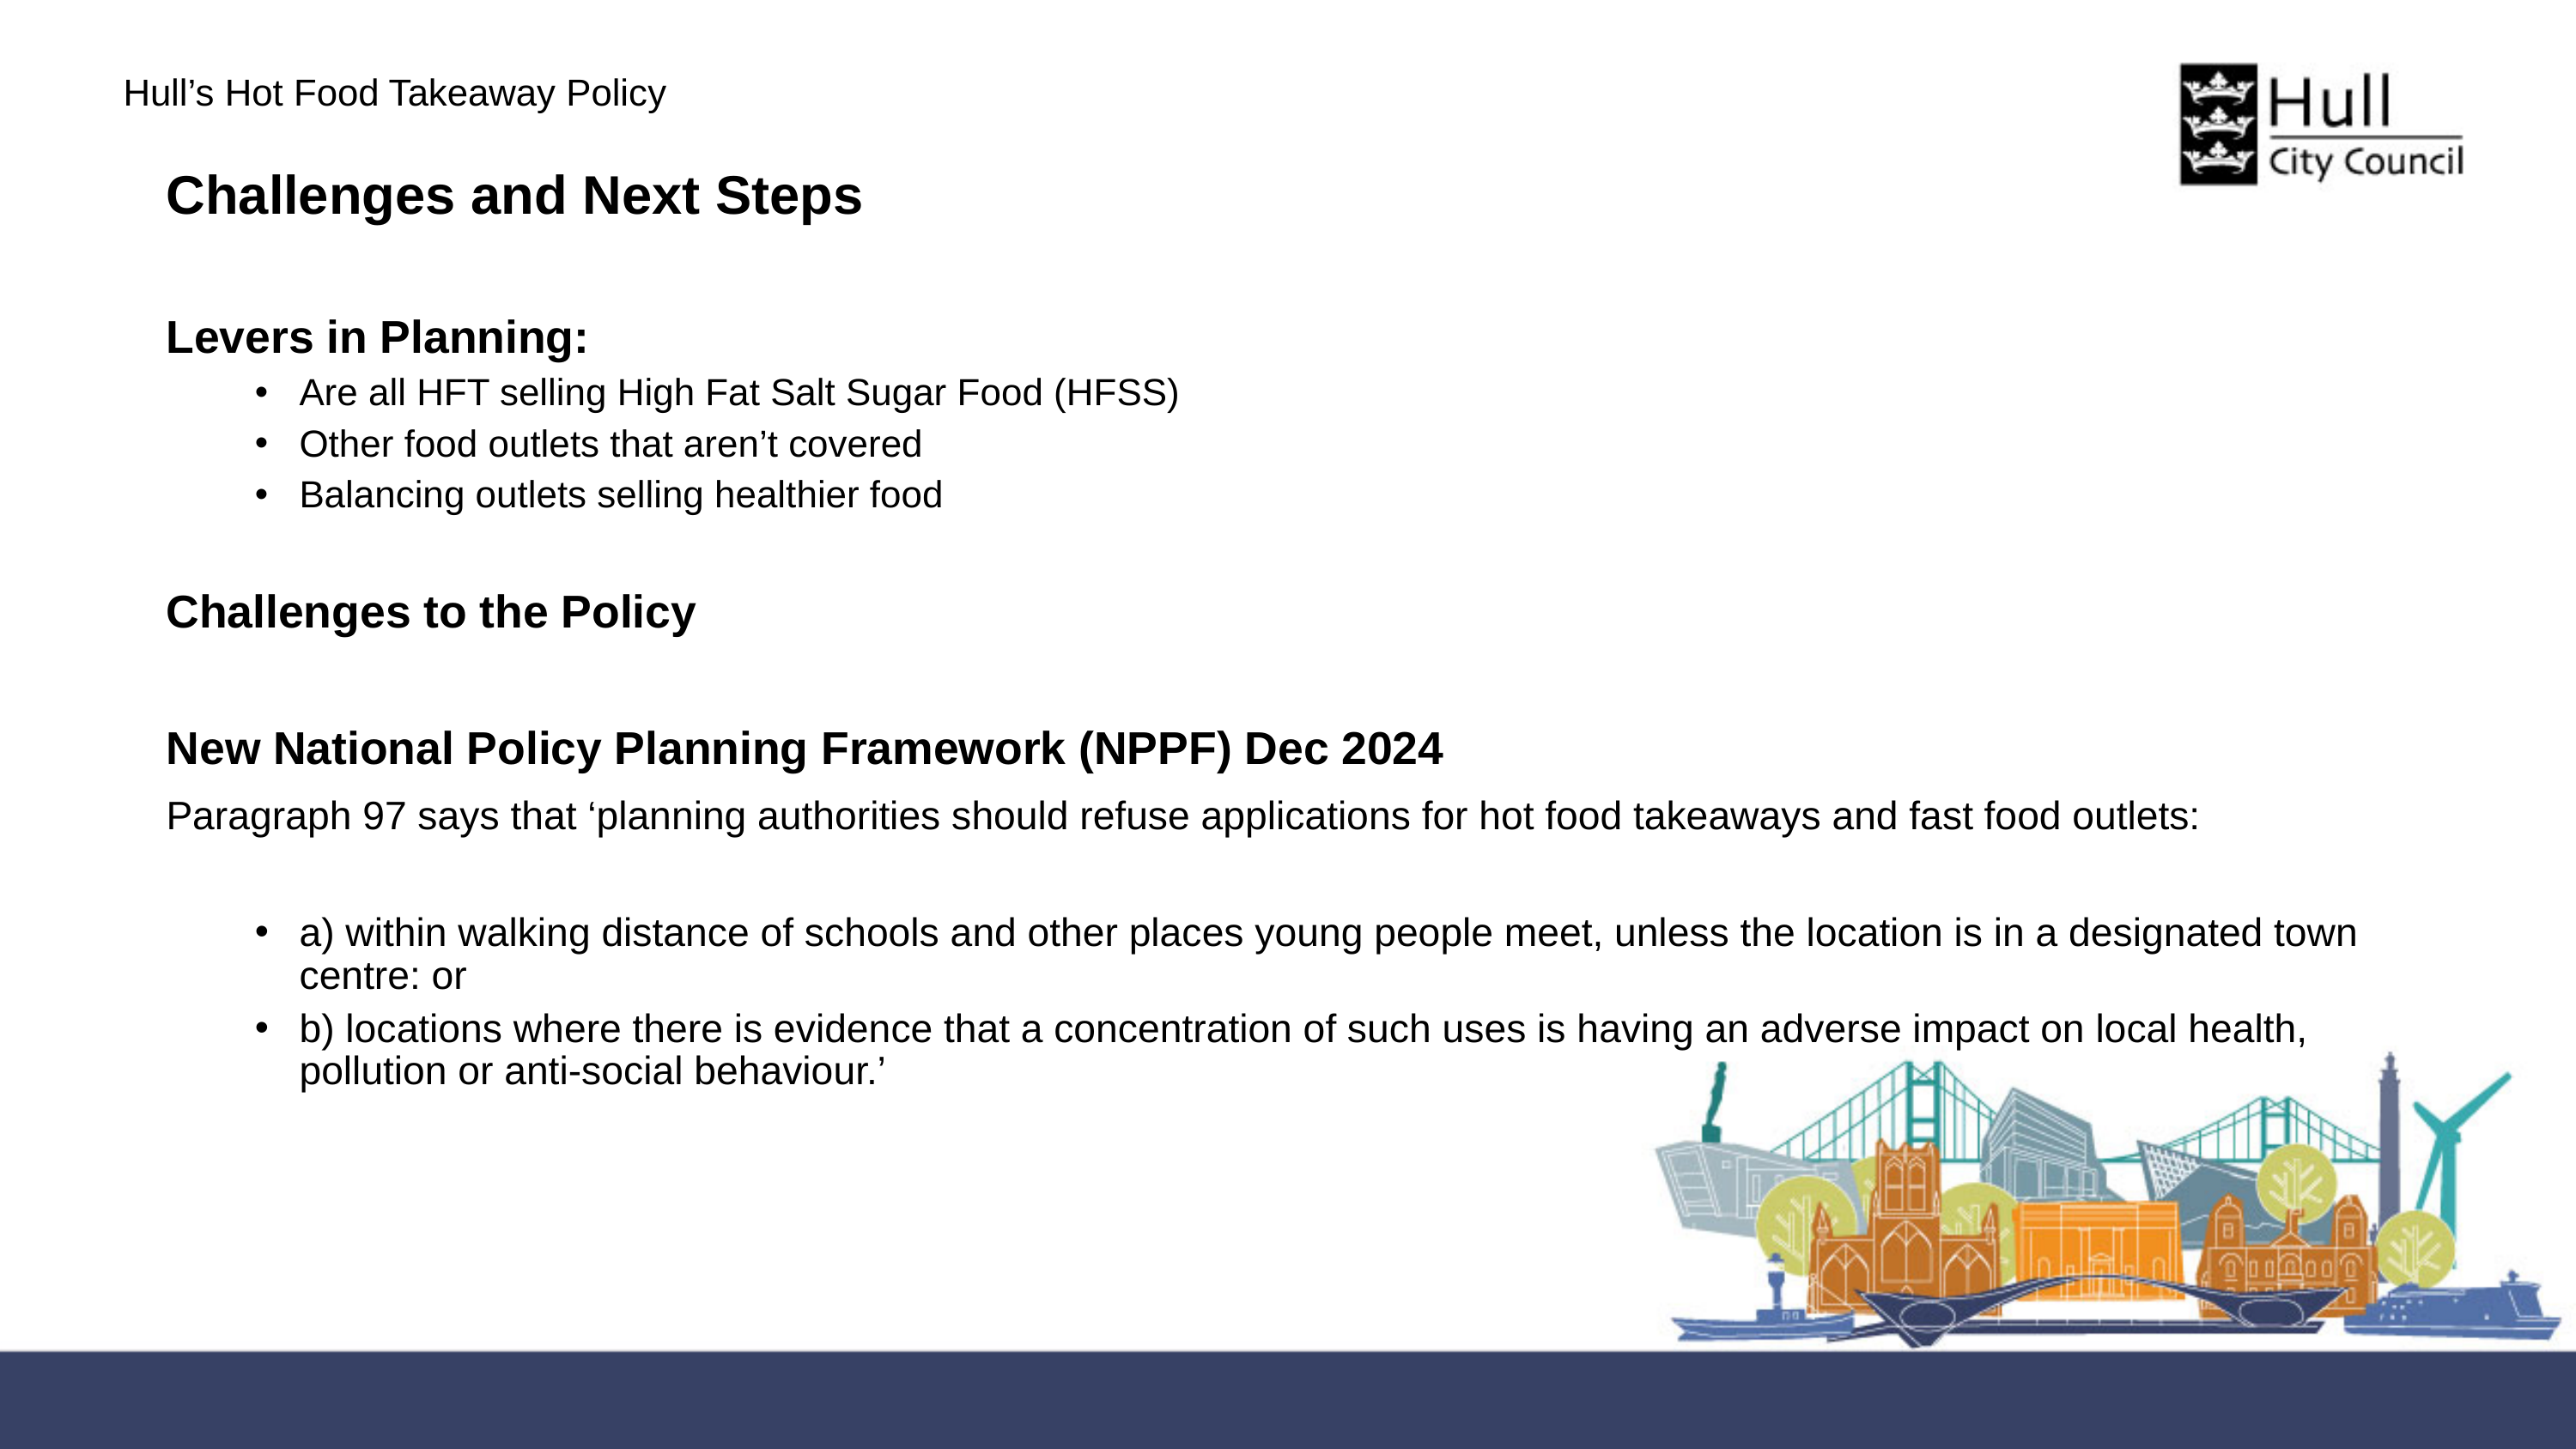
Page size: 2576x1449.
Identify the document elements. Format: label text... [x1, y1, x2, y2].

list Challenges and Next Steps Levers in Planning: Are all HFT selling High Fat Salt Sugar Food (HFSS) Other food outlets that aren’t covered Balancing outlets selling healthier food Challenges to the Policy New National Policy Planning Framework (NPPF) Dec 2024 Paragraph 97 says that ‘planning authorities should refuse applications for hot food takeaways and fast food outlets: a) within walking distance of schools and other places young people meet, unless the location is in a designated town centre: or b) locations where there is evidence that a concentration of such uses is having an adverse impact on local health, pollution or anti-social behaviour.’ [153, 161, 2376, 1110]
picture [0, 0, 2576, 1449]
text_box Hull’s Hot Food Takeaway Policy [98, 58, 692, 120]
